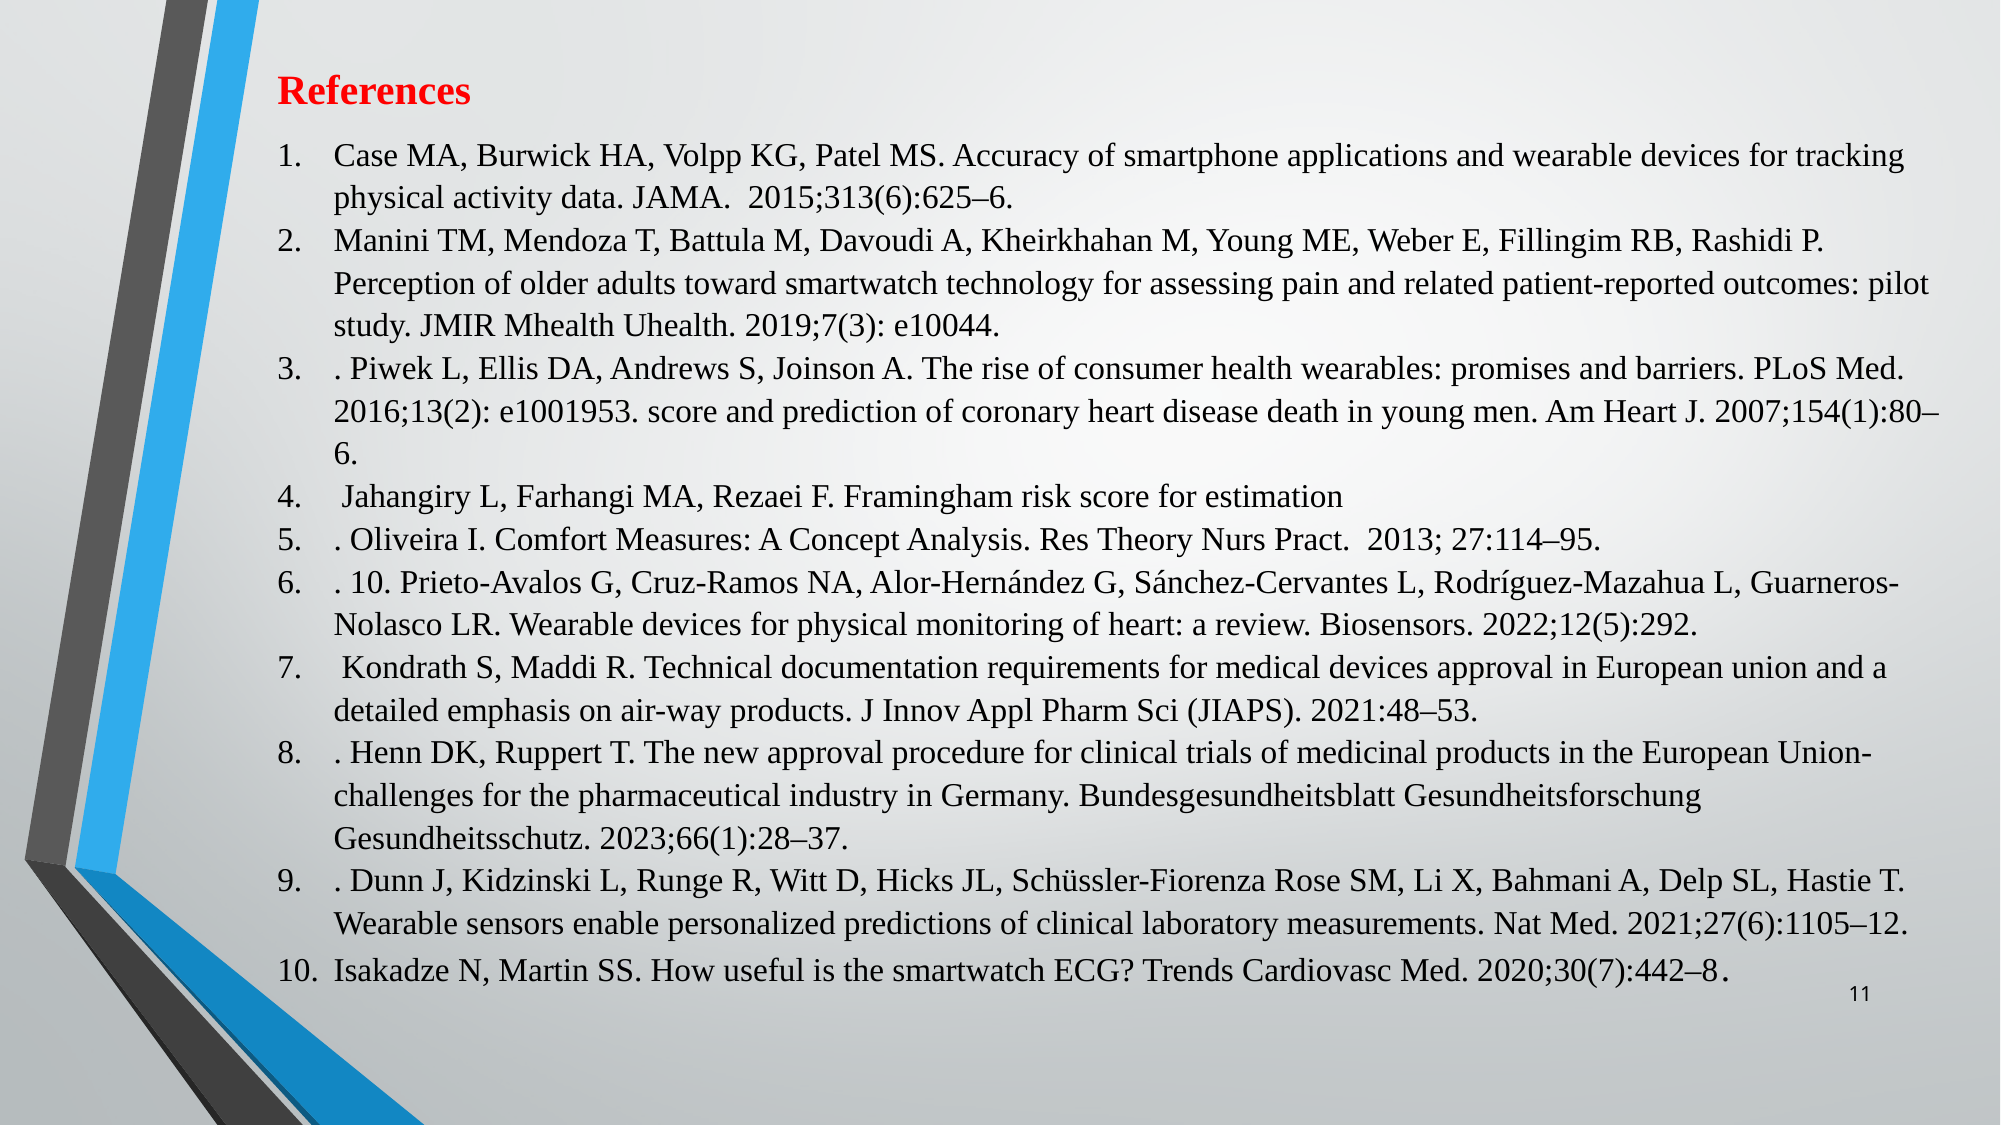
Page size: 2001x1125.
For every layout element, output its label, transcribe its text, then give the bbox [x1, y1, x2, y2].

text_box References Case MA, Burwick HA, Volpp KG, Patel MS. Accuracy of smartphone applications and wearable devices for tracking physical activity data. JAMA. 2015;313(6):625–6. Manini TM, Mendoza T, Battula M, Davoudi A, Kheirkhahan M, Young ME, Weber E, Fillingim RB, Rashidi P. Perception of older adults toward smartwatch technology for assessing pain and related patient-reported outcomes: pilot study. JMIR Mhealth Uhealth. 2019;7(3): e10044. . Piwek L, Ellis DA, Andrews S, Joinson A. The rise of consumer health wearables: promises and barriers. PLoS Med. 2016;13(2): e1001953. score and prediction of coronary heart disease death in young men. Am Heart J. 2007;154(1):80–6. Jahangiry L, Farhangi MA, Rezaei F. Framingham risk score for estimation . Oliveira I. Comfort Measures: A Concept Analysis. Res Theory Nurs Pract. 2013; 27:114–95. . 10. Prieto-Avalos G, Cruz-Ramos NA, Alor-Hernández G, Sánchez-Cervantes L, Rodríguez-Mazahua L, Guarneros-Nolasco LR. Wearable devices for physical monitoring of heart: a review. Biosensors. 2022;12(5):292. Kondrath S, Maddi R. Technical documentation requirements for medical devices approval in European union and a detailed emphasis on air-way products. J Innov Appl Pharm Sci (JIAPS). 2021:48–53. . Henn DK, Ruppert T. The new approval procedure for clinical trials of medicinal products in the European Union-challenges for the pharmaceutical industry in Germany. Bundesgesundheitsblatt Gesundheitsforschung Gesundheitsschutz. 2023;66(1):28–37. . Dunn J, Kidzinski L, Runge R, Witt D, Hicks JL, Schüssler-Fiorenza Rose SM, Li X, Bahmani A, Delp SL, Hastie T. Wearable sensors enable personalized predictions of clinical laboratory measurements. Nat Med. 2021;27(6):1105–12. Isakadze N, Martin SS. How useful is the smartwatch ECG? Trends Cardiovasc Med. 2020;30(7):442–8. [262, 52, 1982, 997]
slide_number 11 [1796, 965, 1887, 1025]
